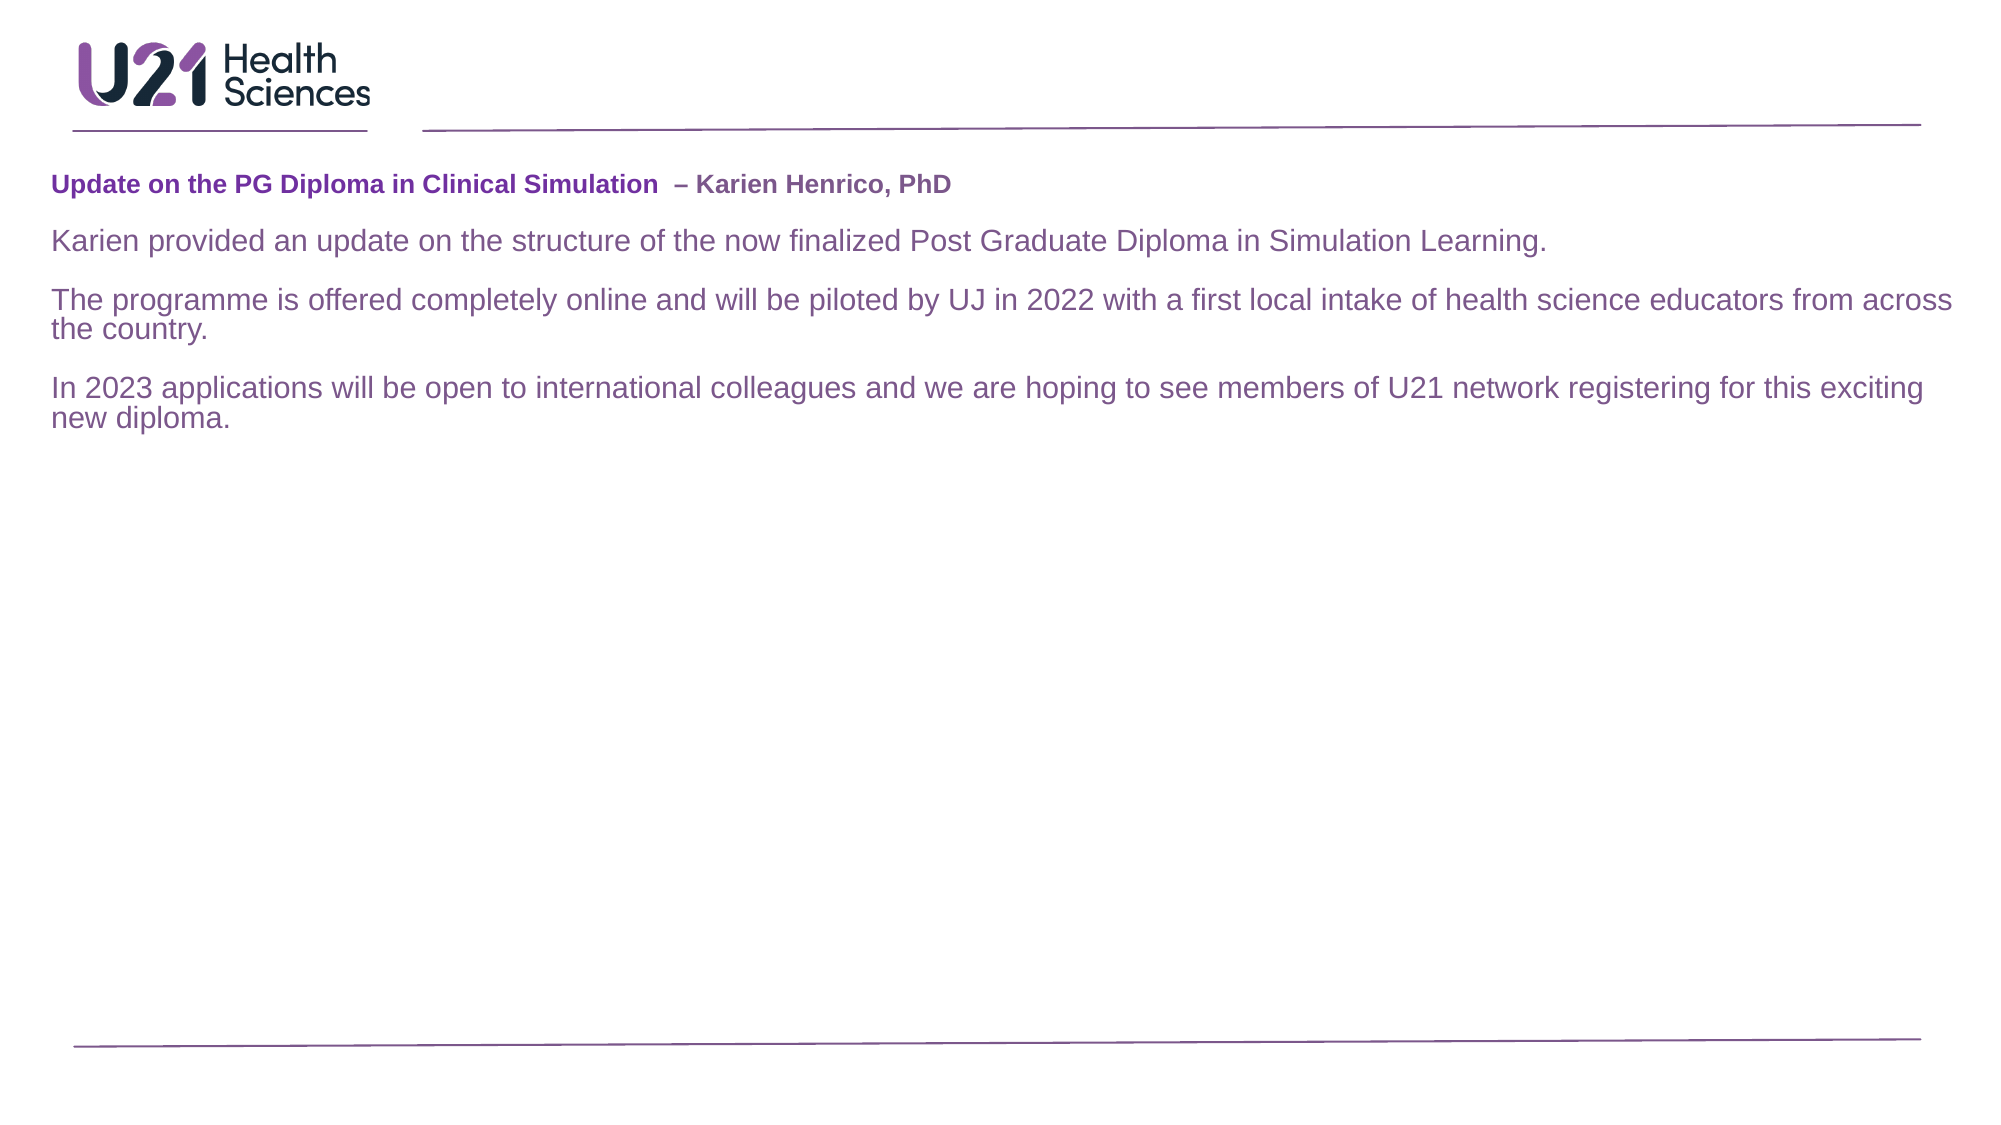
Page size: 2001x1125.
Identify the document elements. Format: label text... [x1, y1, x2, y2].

title Update on the PG Diploma in Clinical Simulation – Karien Henrico, PhD Karien provided an update on the structure of the now finalized Post Graduate Diploma in Simulation Learning. The programme is offered completely online and will be piloted by UJ in 2022 with a first local intake of health science educators from across the country. In 2023 applications will be open to international colleagues and we are hoping to see members of U21 network registering for this exciting new diploma. [35, 165, 1977, 444]
